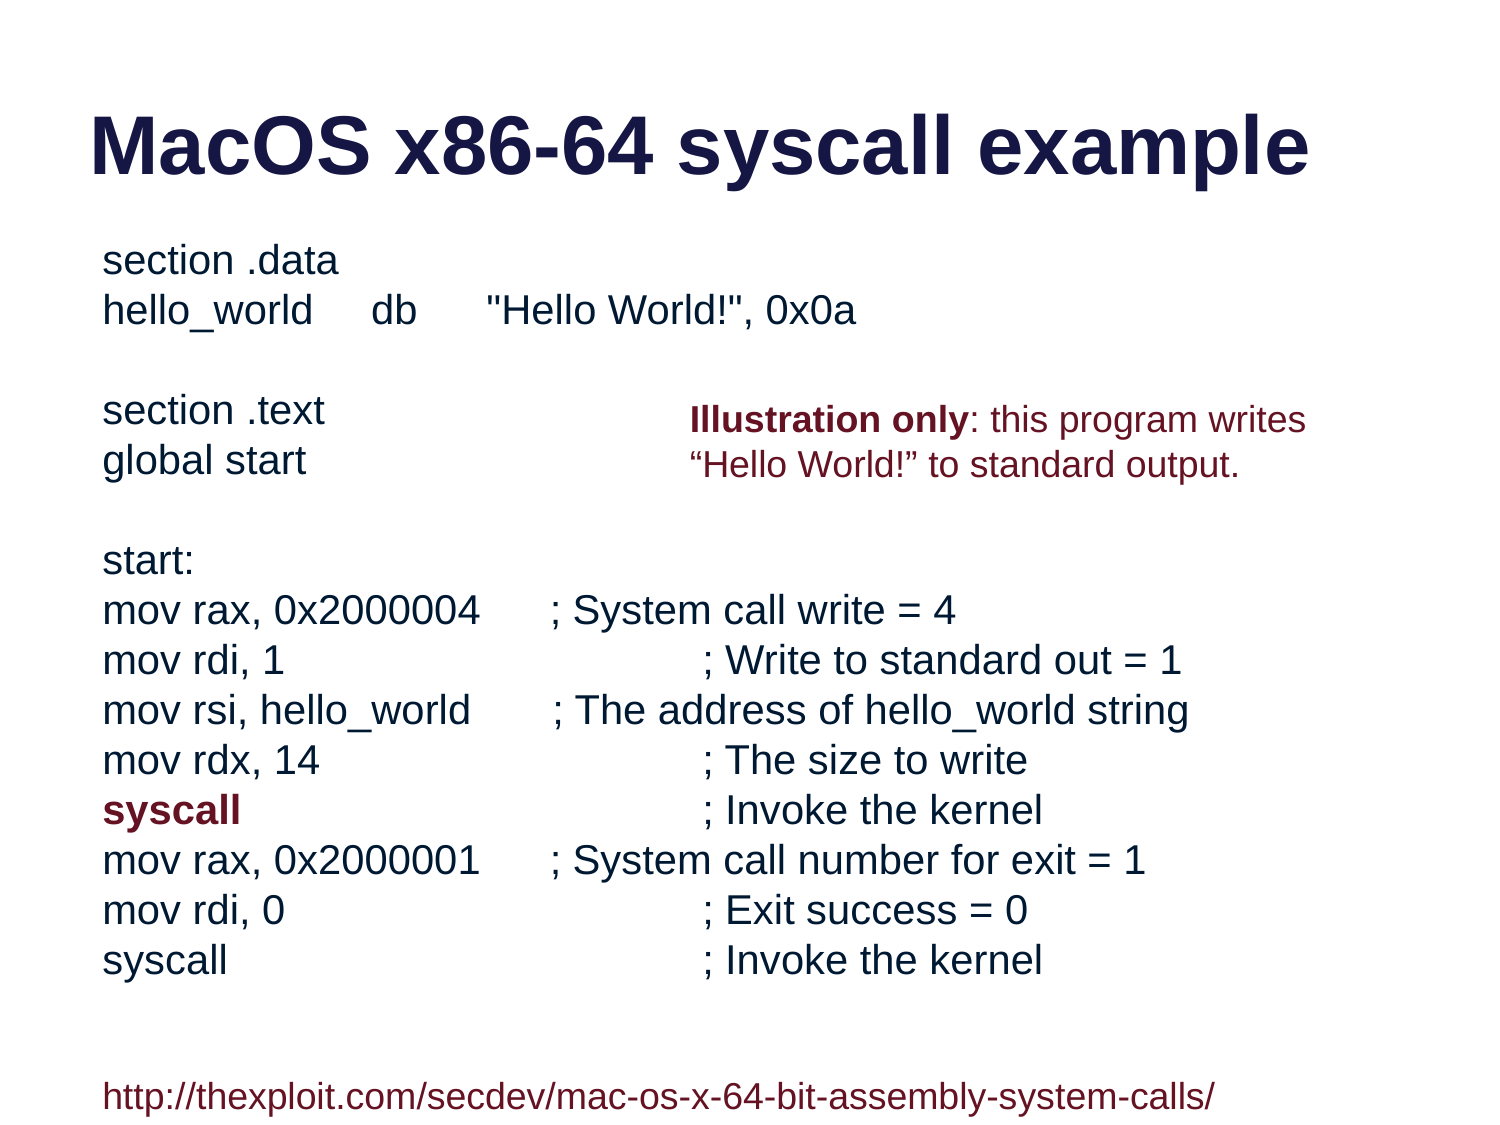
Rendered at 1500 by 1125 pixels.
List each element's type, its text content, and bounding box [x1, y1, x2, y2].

title MacOS x86-64 syscall example [75, 0, 1425, 200]
text_box Illustration only: this program writes “Hello World!” to standard output. [674, 387, 1350, 493]
text_box http://thexploit.com/secdev/mac-os-x-64-bit-assembly-system-calls/ [87, 1064, 1288, 1125]
text_box section .data hello_world db "Hello World!", 0x0a section .text global start start: mov rax, 0x2000004 ; System call write = 4 mov rdi, 1 ; Write to standard out = 1 mov rsi, hello_world ; The address of hello_world string mov rdx, 14 ; The size to write syscall ; Invoke the kernel mov rax, 0x2000001 ; System call number for exit = 1 mov rdi, 0 ; Exit success = 0 syscall ; Invoke the kernel [87, 224, 1238, 991]
